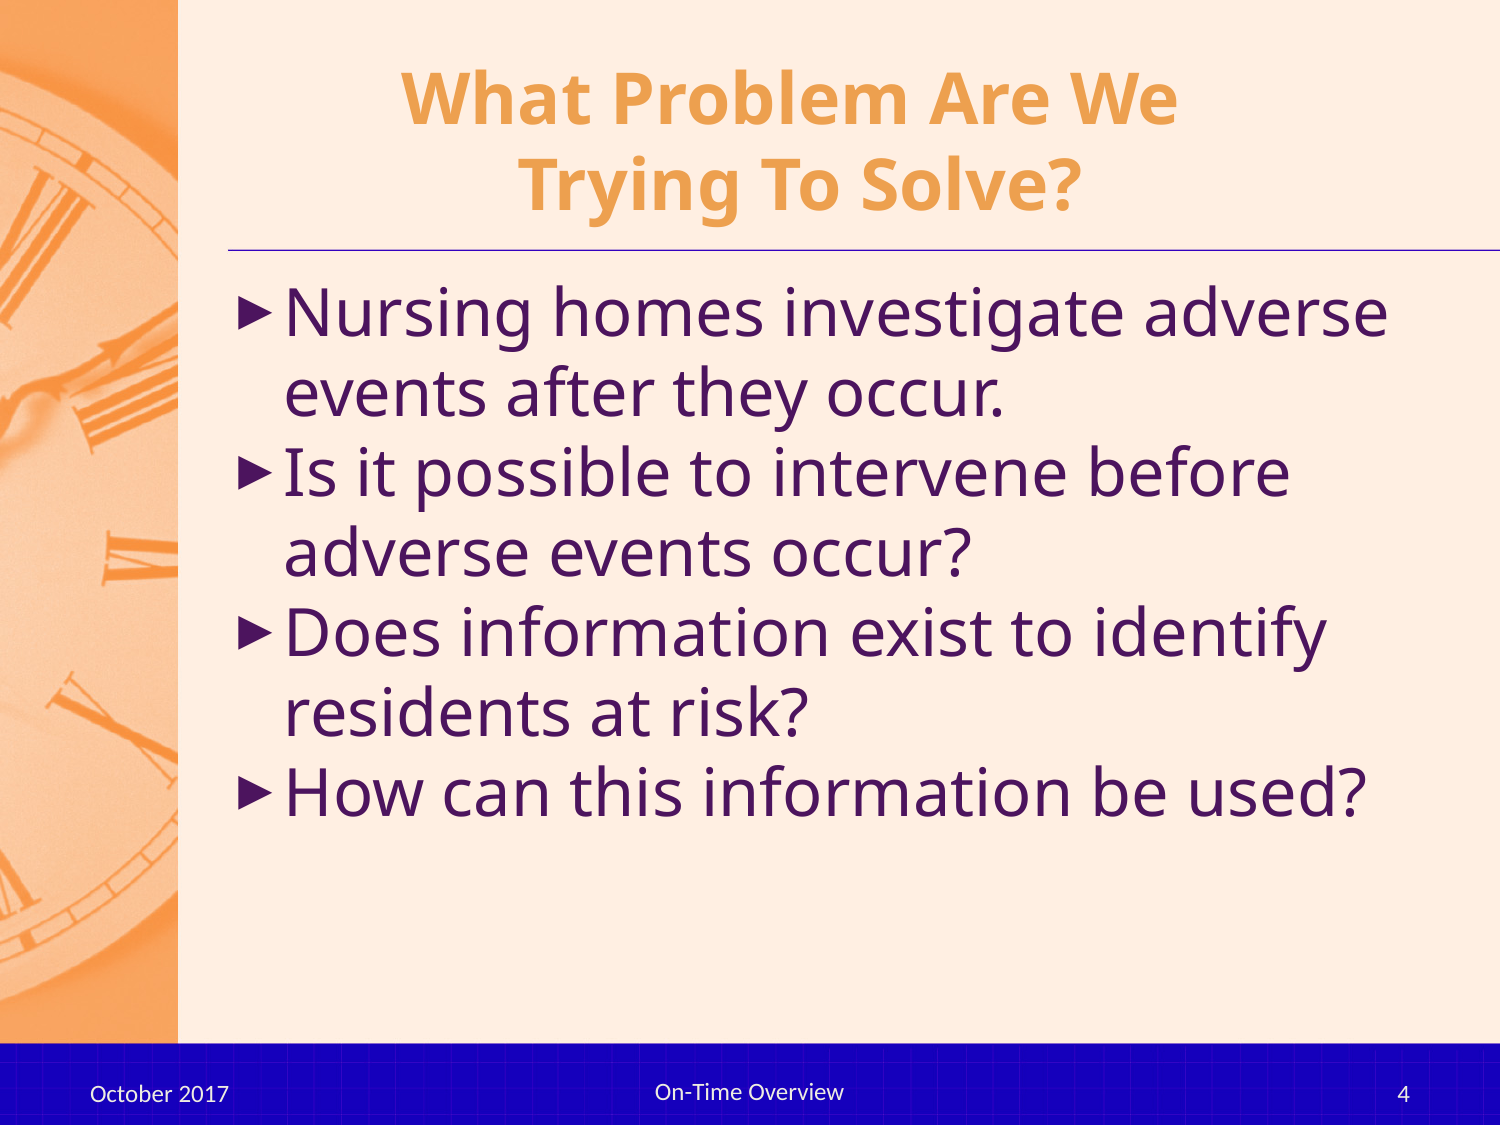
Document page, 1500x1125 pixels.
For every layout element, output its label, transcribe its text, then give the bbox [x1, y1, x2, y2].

footer On-Time Overview [512, 1060, 988, 1121]
slide_number 4 [1074, 1062, 1425, 1122]
list Nursing homes investigate adverse events after they occur. Is it possible to intervene before adverse events occur? Does information exist to identify residents at risk? How can this information be used? [212, 262, 1425, 1005]
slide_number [75, 1062, 425, 1122]
picture [0, 0, 1500, 1125]
title What Problem Are We Trying To Solve? [174, 45, 1425, 233]
